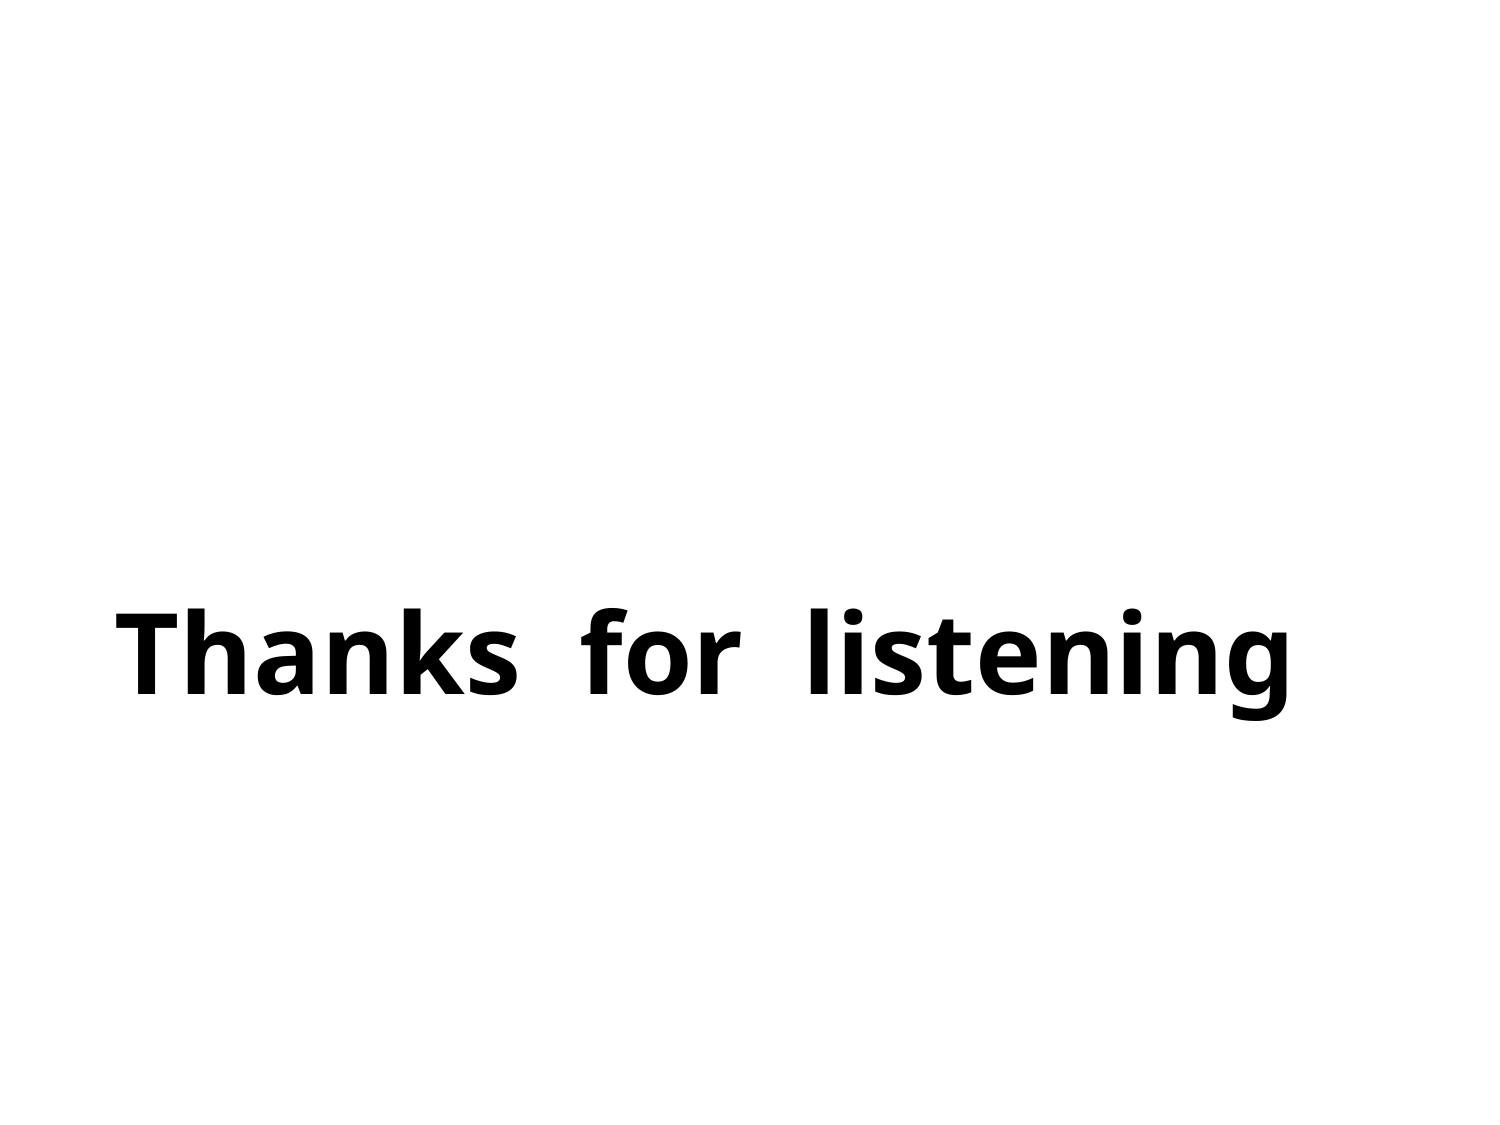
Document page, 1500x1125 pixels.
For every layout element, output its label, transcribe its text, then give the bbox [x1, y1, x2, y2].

text_box Thanks for listening [99, 574, 1500, 725]
